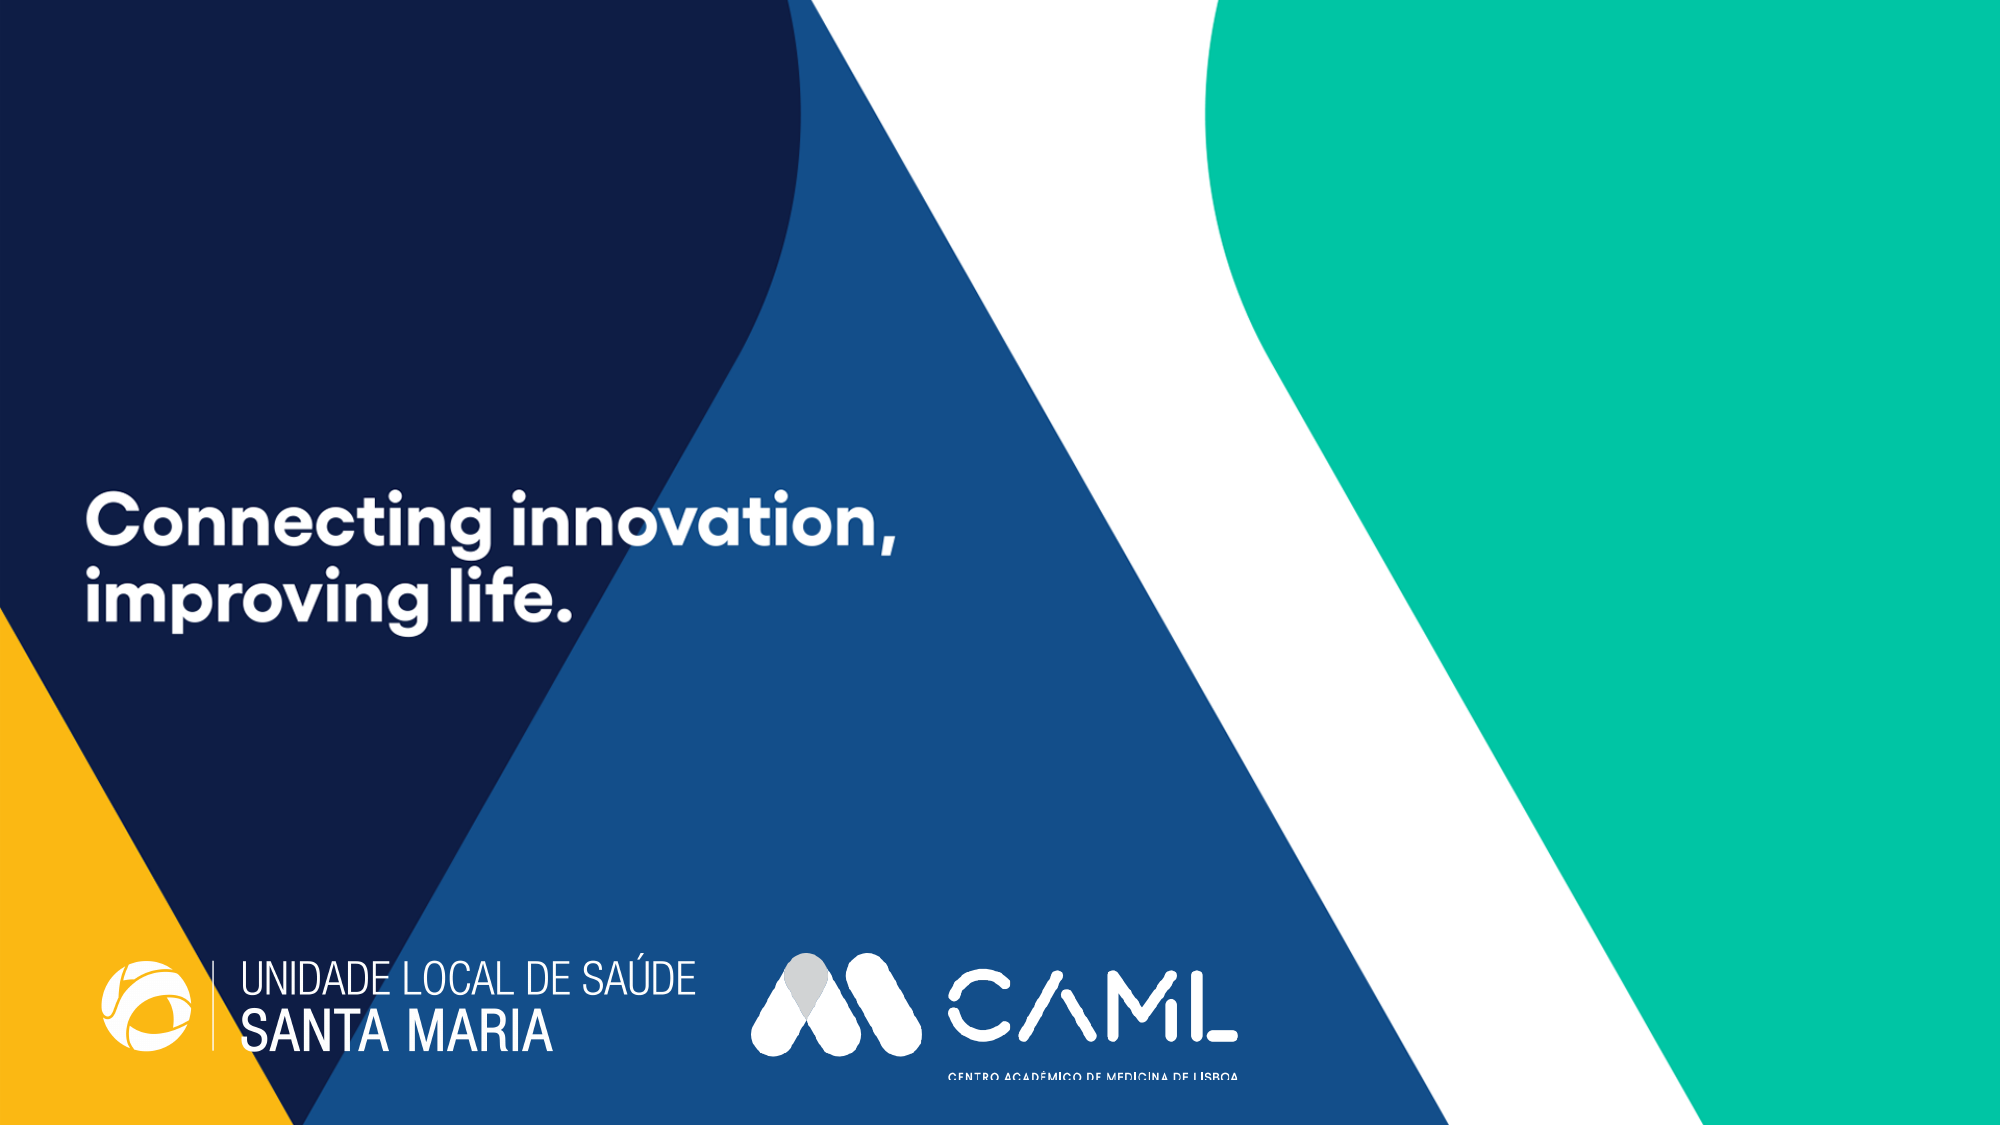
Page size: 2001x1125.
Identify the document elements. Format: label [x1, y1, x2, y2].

text_box [100, 953, 1293, 1080]
picture [0, 0, 2000, 1125]
